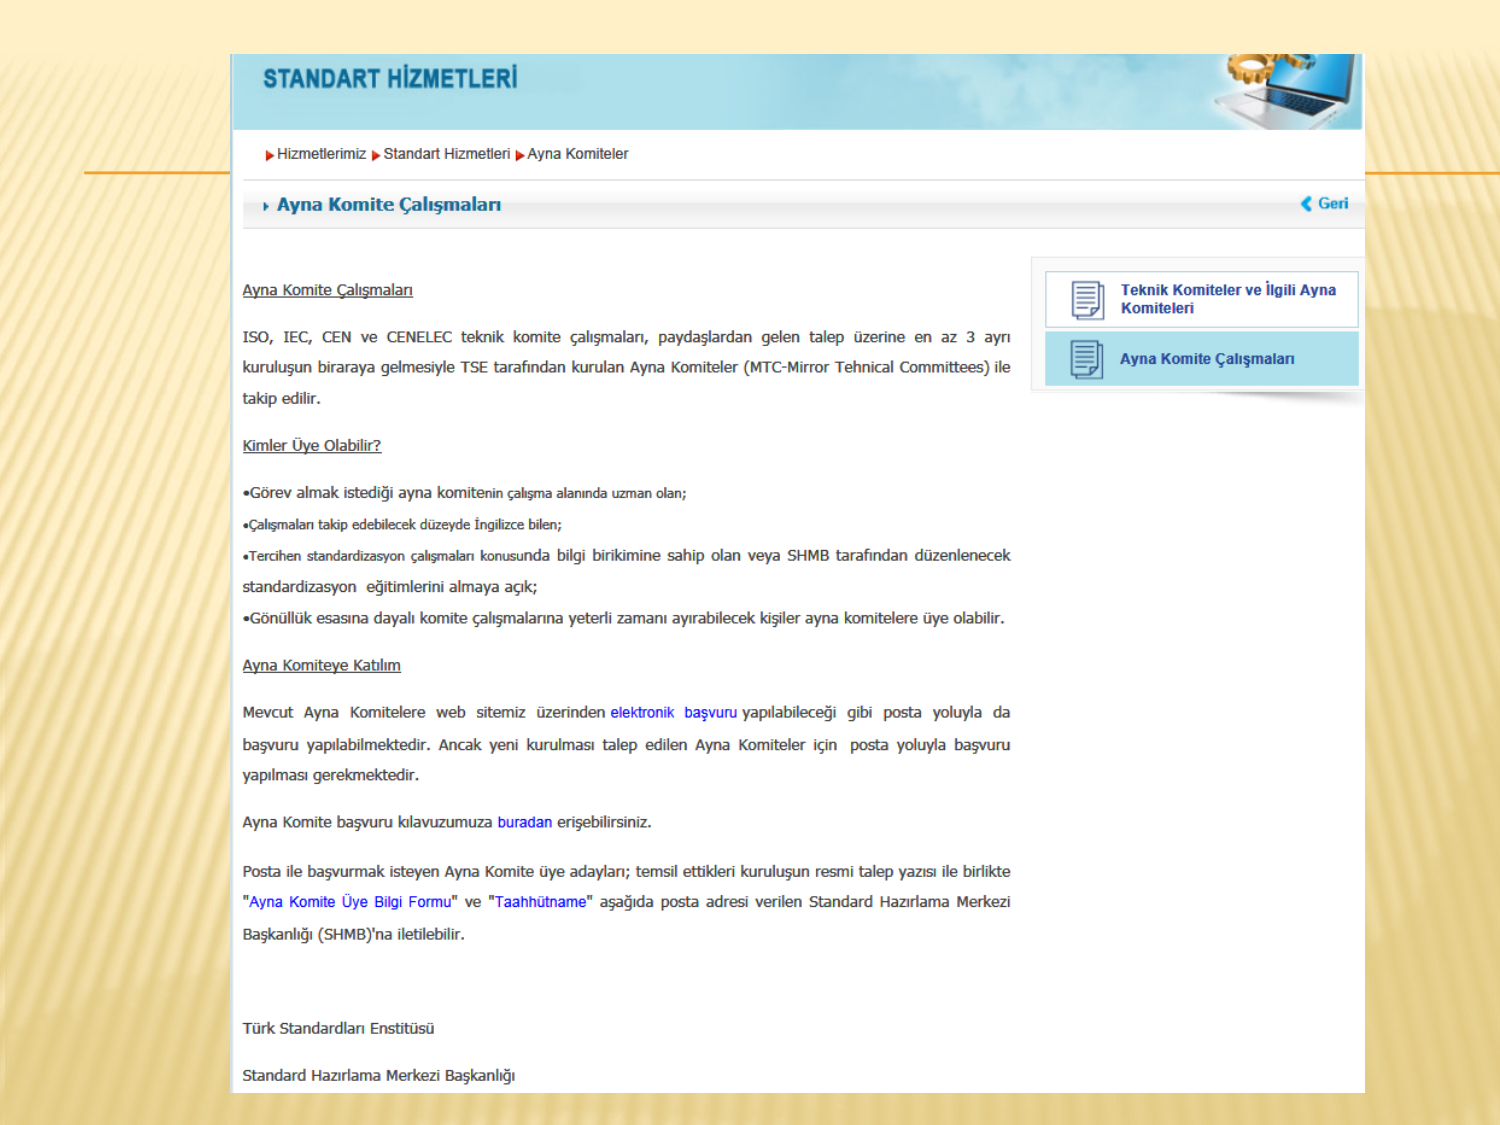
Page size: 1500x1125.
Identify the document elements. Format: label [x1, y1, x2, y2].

list [229, 54, 1365, 1093]
